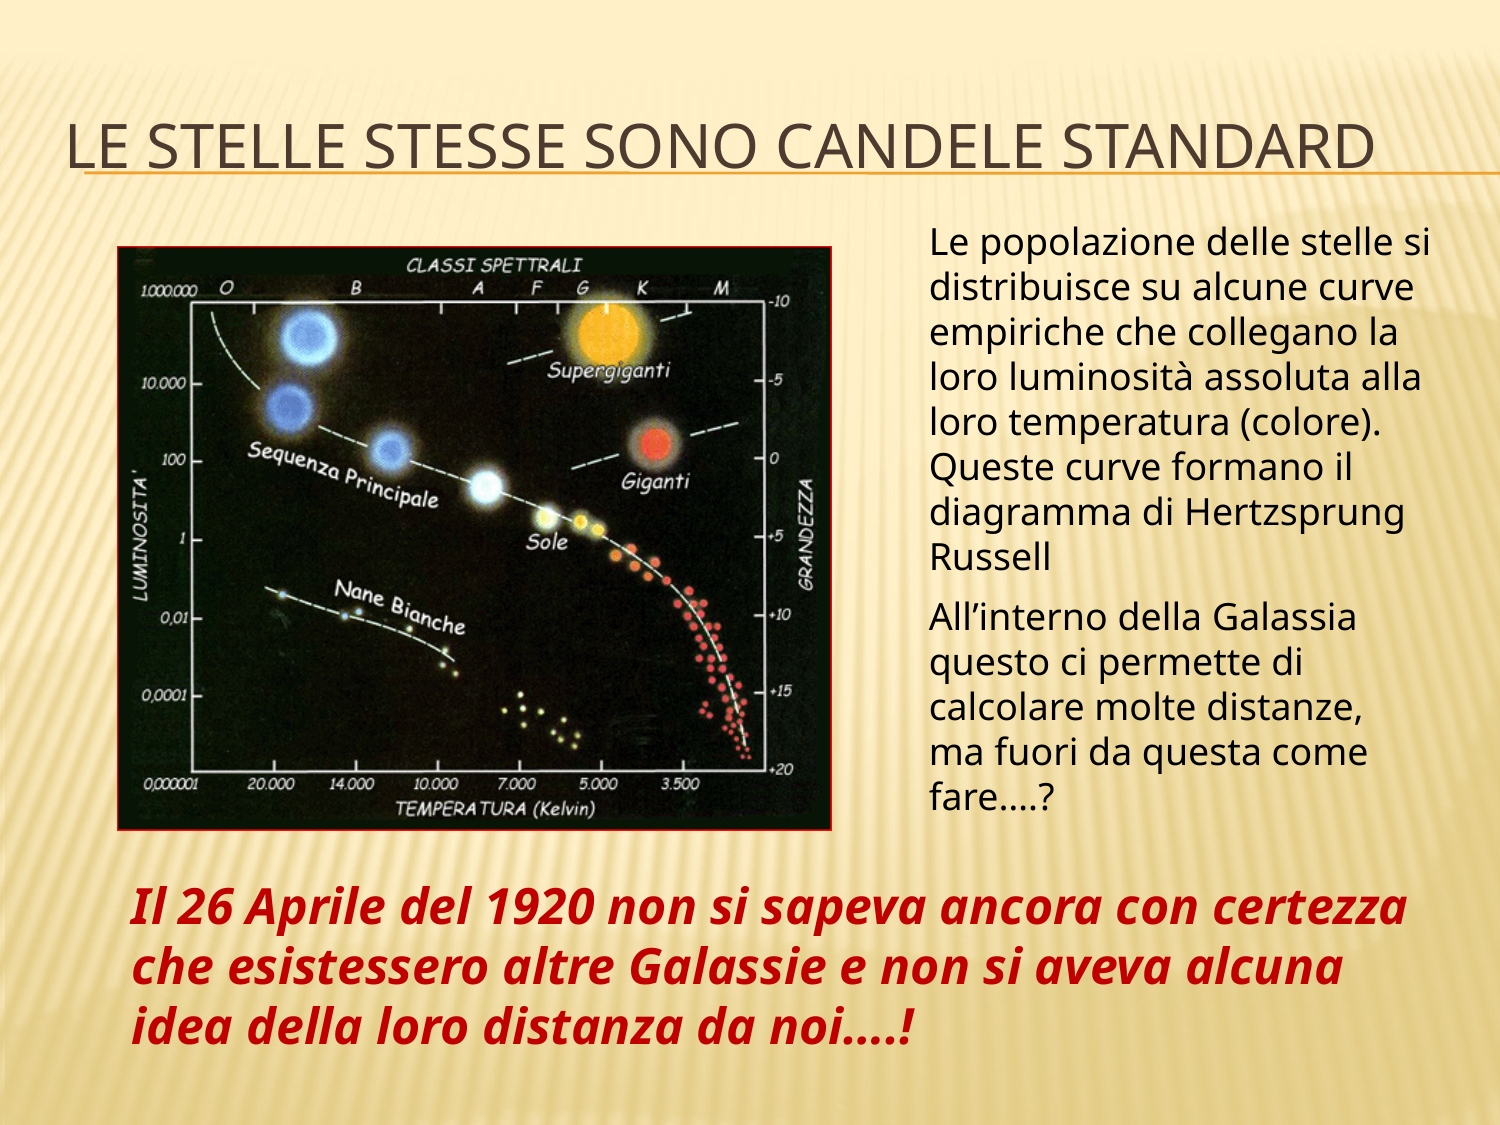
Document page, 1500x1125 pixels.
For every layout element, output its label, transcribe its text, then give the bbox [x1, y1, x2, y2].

text_box Le popolazione delle stelle si distribuisce su alcune curve empiriche che collegano la loro luminosità assoluta alla loro temperatura (colore). Queste curve formano il diagramma di Hertzsprung Russell [913, 210, 1453, 586]
title Le stelle stesse sono candele standard [49, 75, 1475, 213]
picture [116, 246, 833, 831]
text_box All’interno della Galassia questo ci permette di calcolare molte distanze, ma fuori da questa come fare….? [914, 585, 1430, 826]
text_box Il 26 Aprile del 1920 non si sapeva ancora con certezza che esistessero altre Galassie e non si aveva alcuna idea della loro distanza da noi….! [117, 867, 1430, 1062]
